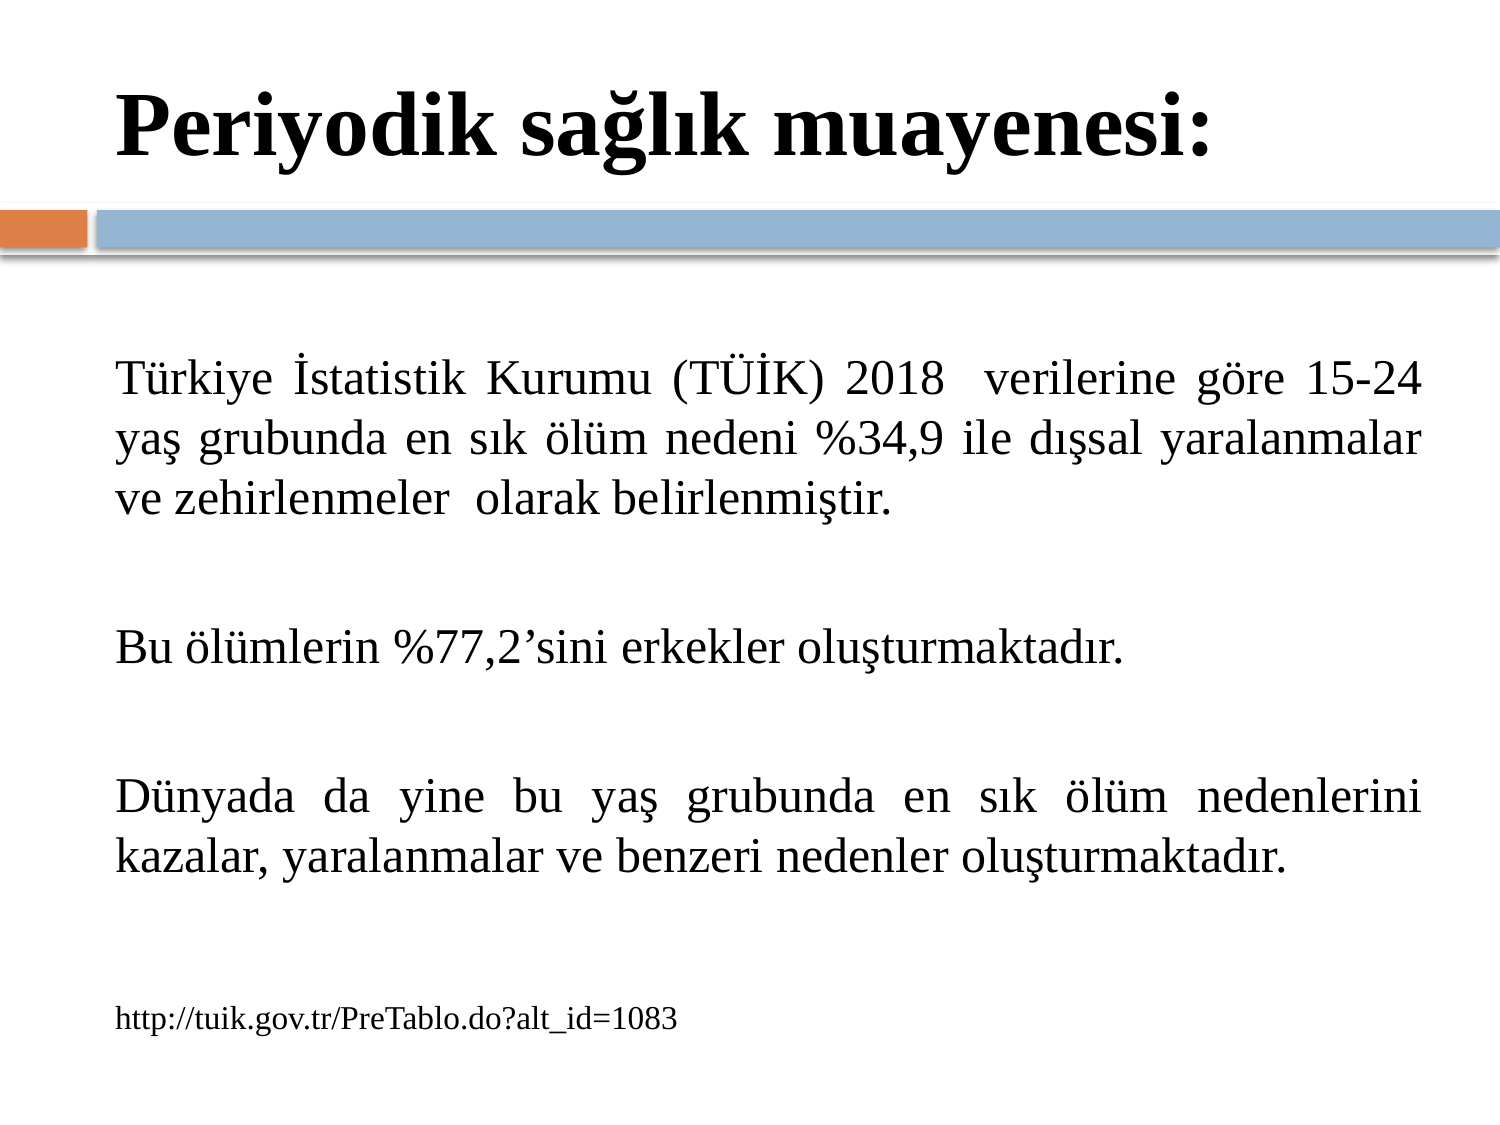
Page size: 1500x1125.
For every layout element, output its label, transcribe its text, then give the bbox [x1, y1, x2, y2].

title Periyodik sağlık muayenesi: [100, 37, 1438, 200]
list Türkiye İstatistik Kurumu (TÜİK) 2018 verilerine göre 15-24 yaş grubunda en sık ölüm nedeni %34,9 ile dışsal yaralanmalar ve zehirlenmeler olarak belirlenmiştir. Bu ölümlerin %77,2’sini erkekler oluşturmaktadır. Dünyada da yine bu yaş grubunda en sık ölüm nedenlerini kazalar, yaralanmalar ve benzeri nedenler oluşturmaktadır. http://tuik.gov.tr/PreTablo.do?alt_id=1083 [100, 262, 1438, 1047]
